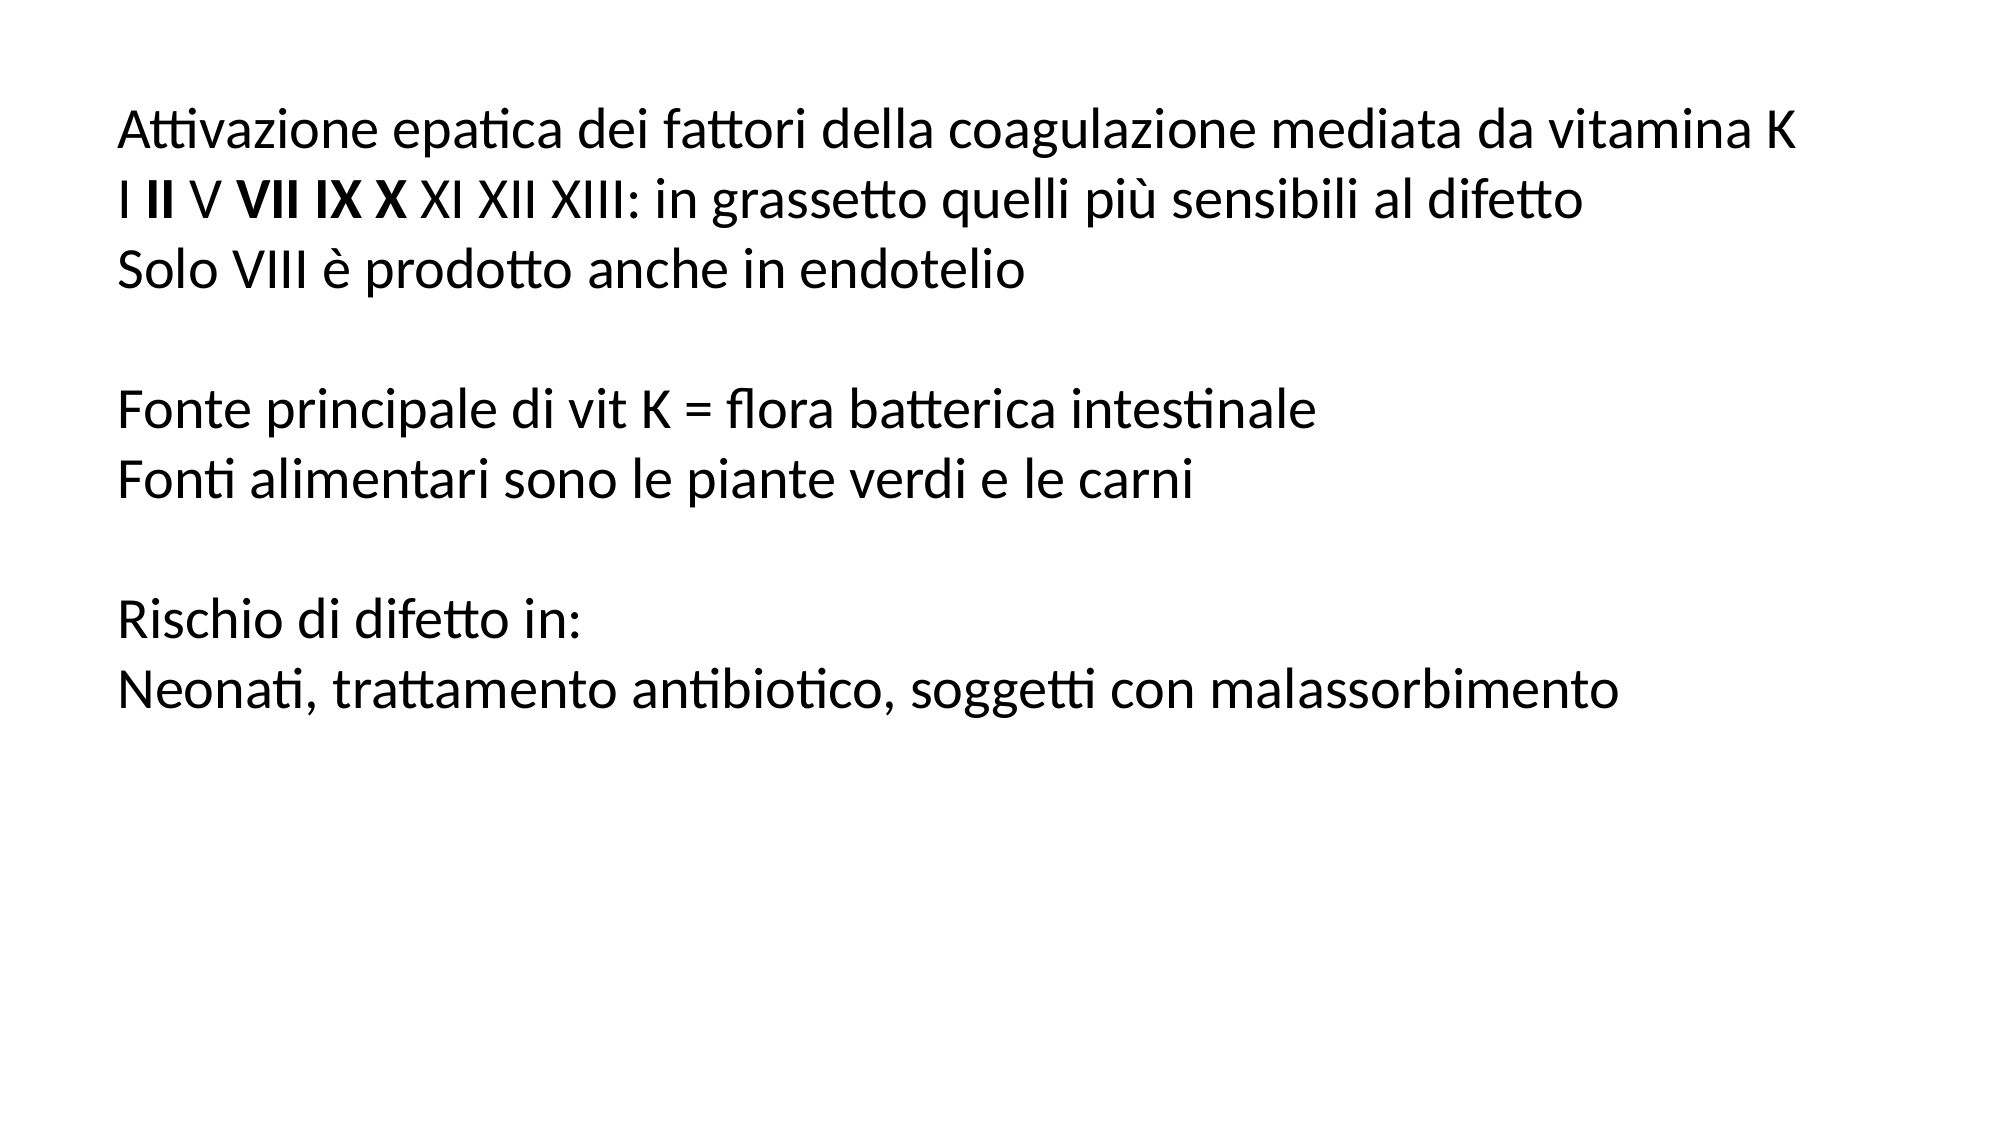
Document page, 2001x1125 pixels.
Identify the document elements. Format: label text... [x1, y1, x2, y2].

text_box Attivazione epatica dei fattori della coagulazione mediata da vitamina K I II V VII IX X XI XII XIII: in grassetto quelli più sensibili al difetto Solo VIII è prodotto anche in endotelio Fonte principale di vit K = flora batterica intestinale Fonti alimentari sono le piante verdi e le carni Rischio di difetto in: Neonati, trattamento antibiotico, soggetti con malassorbimento [102, 82, 1863, 728]
